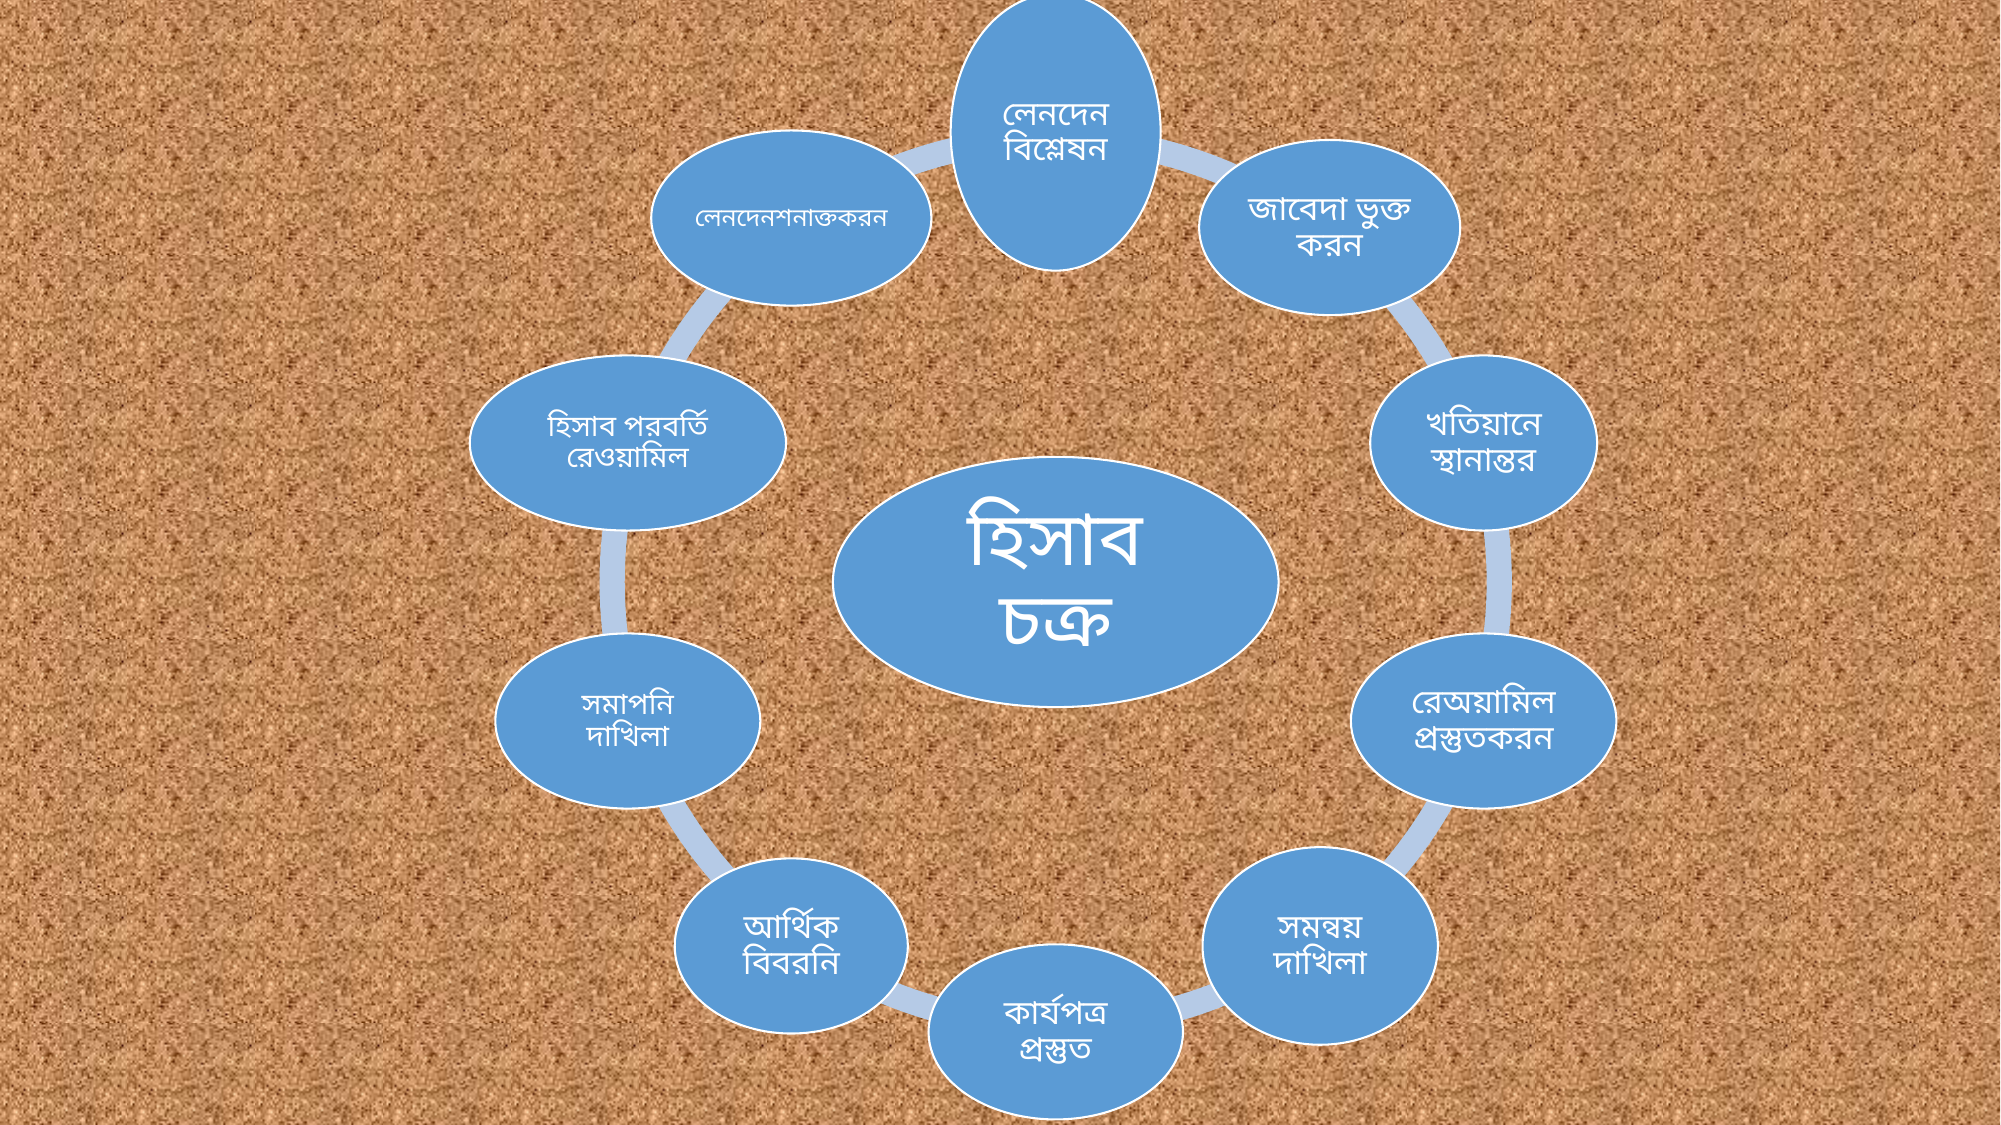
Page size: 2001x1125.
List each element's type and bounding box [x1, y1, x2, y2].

text_box [134, 18, 1943, 1095]
picture [0, 0, 2001, 1125]
